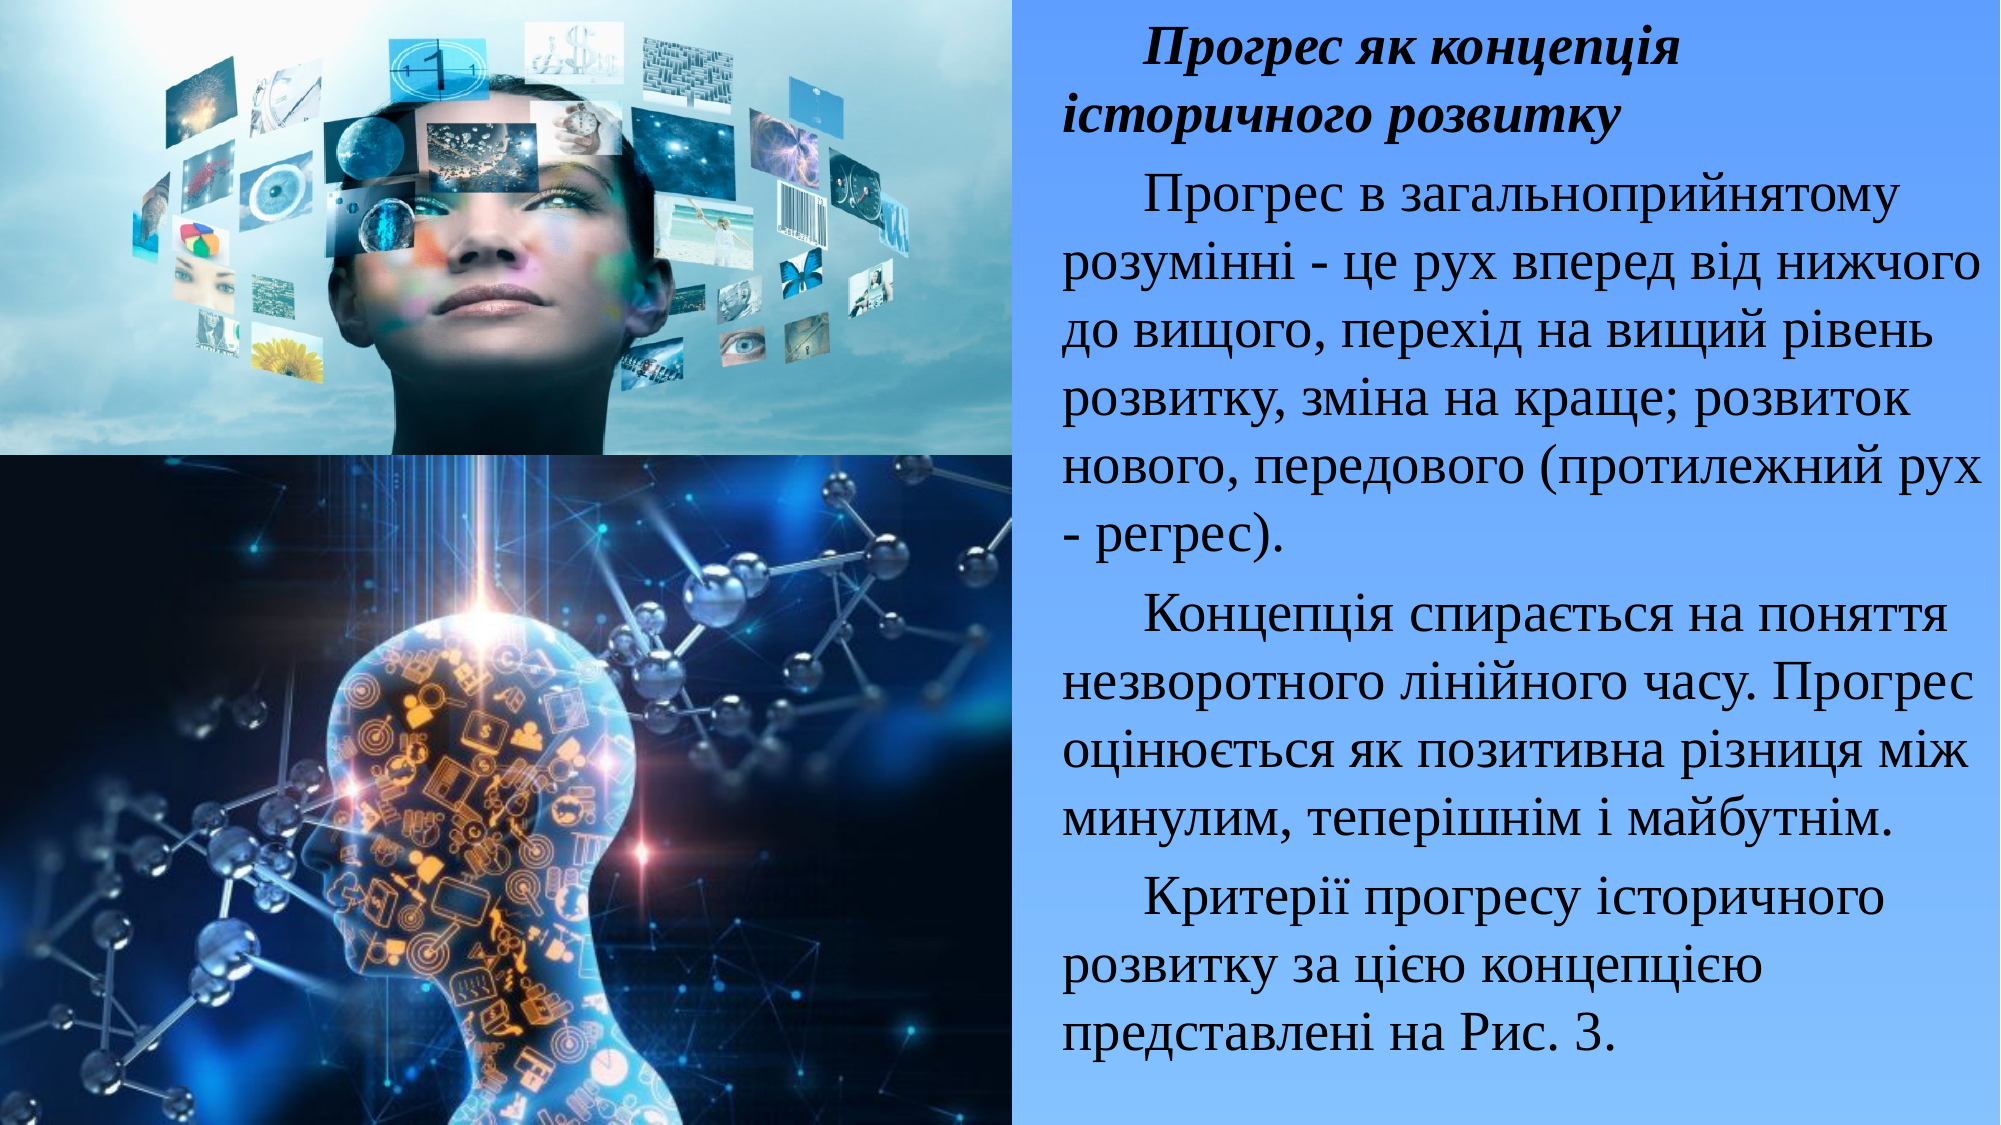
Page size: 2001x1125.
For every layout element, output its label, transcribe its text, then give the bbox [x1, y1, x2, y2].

list Прогрес як концепція історичного розвитку Прогрес в загальноприйнятому розумінні - це рух вперед від нижчого до вищого, перехід на вищий рівень розвитку, зміна на краще; розвиток нового, передового (протилежний рух - регрес). Концепція спирається на поняття незворотного лінійного часу. Прогрес оцінюється як позитивна різниця між минулим, теперішнім і майбутнім. Критерії прогресу історичного розвитку за цією концепцією представлені на Рис. 3. [1047, 0, 2000, 1125]
picture [0, 0, 1012, 1125]
